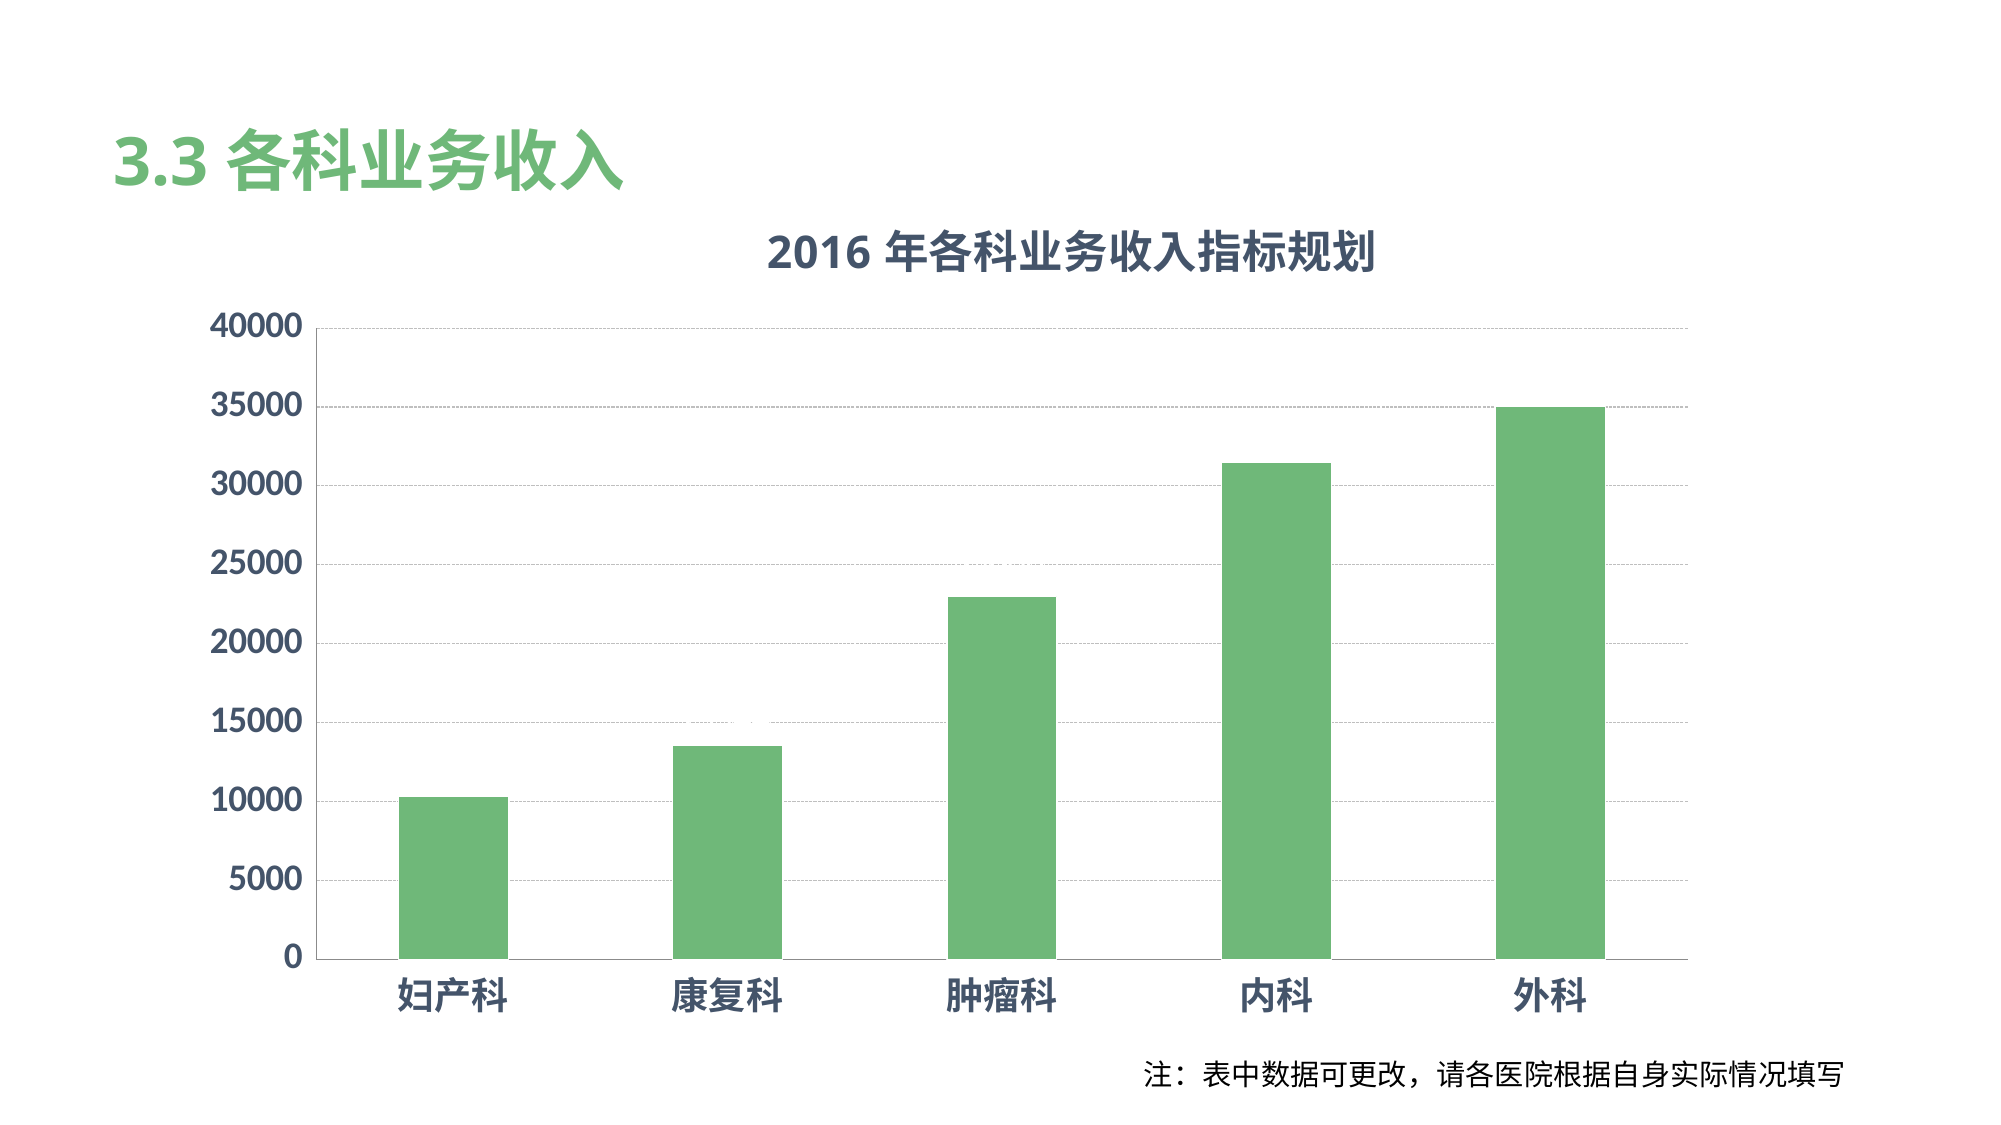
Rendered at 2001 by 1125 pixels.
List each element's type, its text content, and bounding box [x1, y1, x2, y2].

text_box 注：表中数据可更改，请各医院根据自身实际情况填写 [1129, 1049, 1861, 1099]
chart [209, 184, 1745, 1022]
text_box 3.3各科业务收入 [98, 111, 641, 206]
